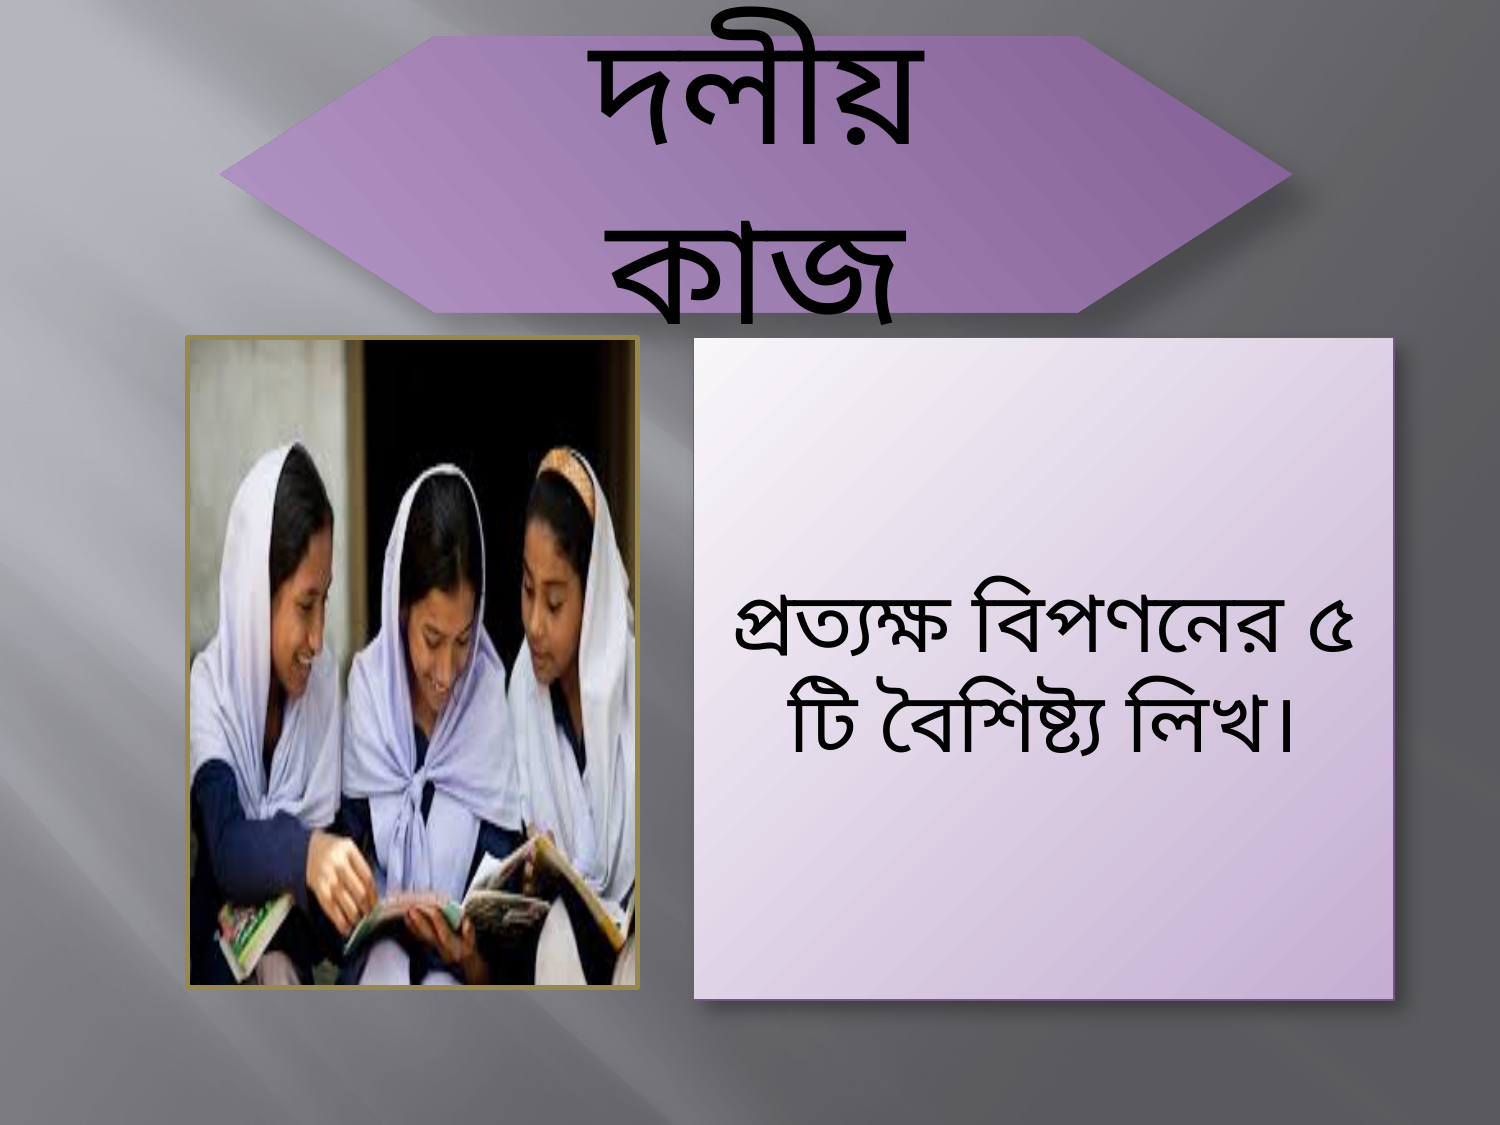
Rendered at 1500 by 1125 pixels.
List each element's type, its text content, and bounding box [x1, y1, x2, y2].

text_box দলীয় কাজ [220, 36, 1293, 313]
text_box প্রত্যক্ষ বিপণনের ৫ টি বৈশিষ্ট্য লিখ। [693, 337, 1395, 1001]
text_box [185, 335, 640, 990]
